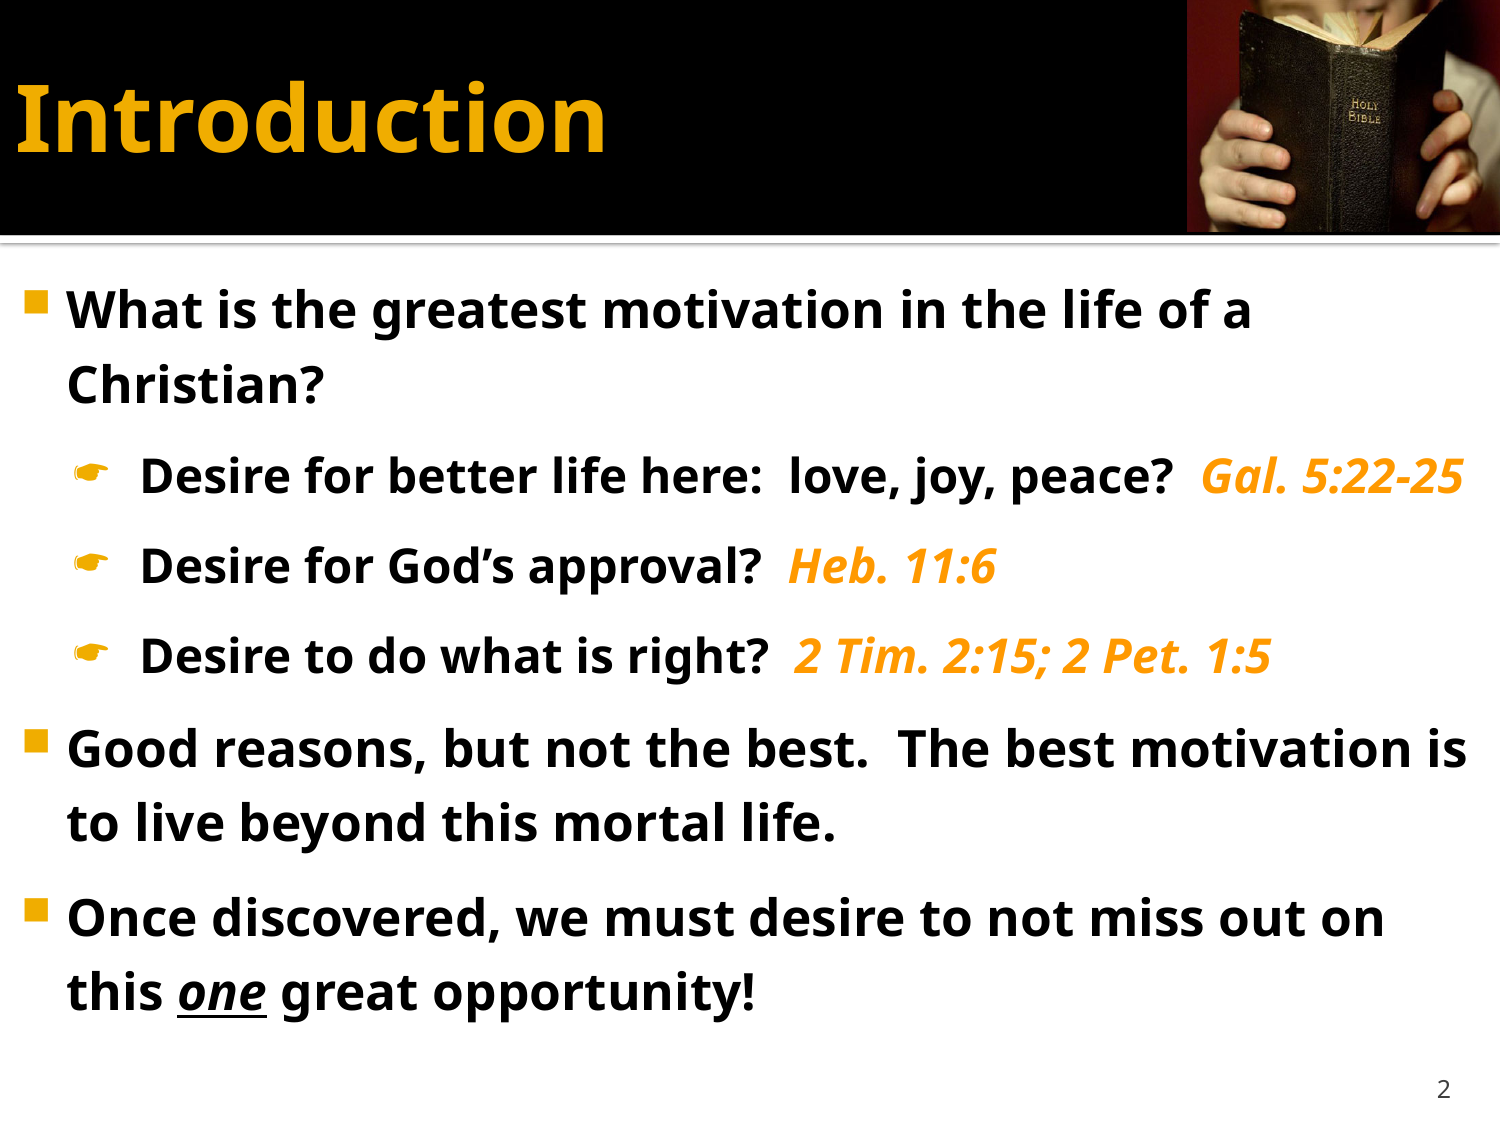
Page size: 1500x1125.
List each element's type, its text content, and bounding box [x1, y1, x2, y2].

slide_number 2 [1345, 1062, 1467, 1108]
title Introduction [0, 0, 1175, 231]
list What is the greatest motivation in the life of a Christian? Desire for better life here: love, joy, peace? Gal. 5:22-25 Desire for God’s approval? Heb. 11:6 Desire to do what is right? 2 Tim. 2:15; 2 Pet. 1:5 Good reasons, but not the best. The best motivation is to live beyond this mortal life. Once discovered, we must desire to not miss out on this one great opportunity! [0, 249, 1495, 1088]
picture [1187, 0, 1500, 232]
